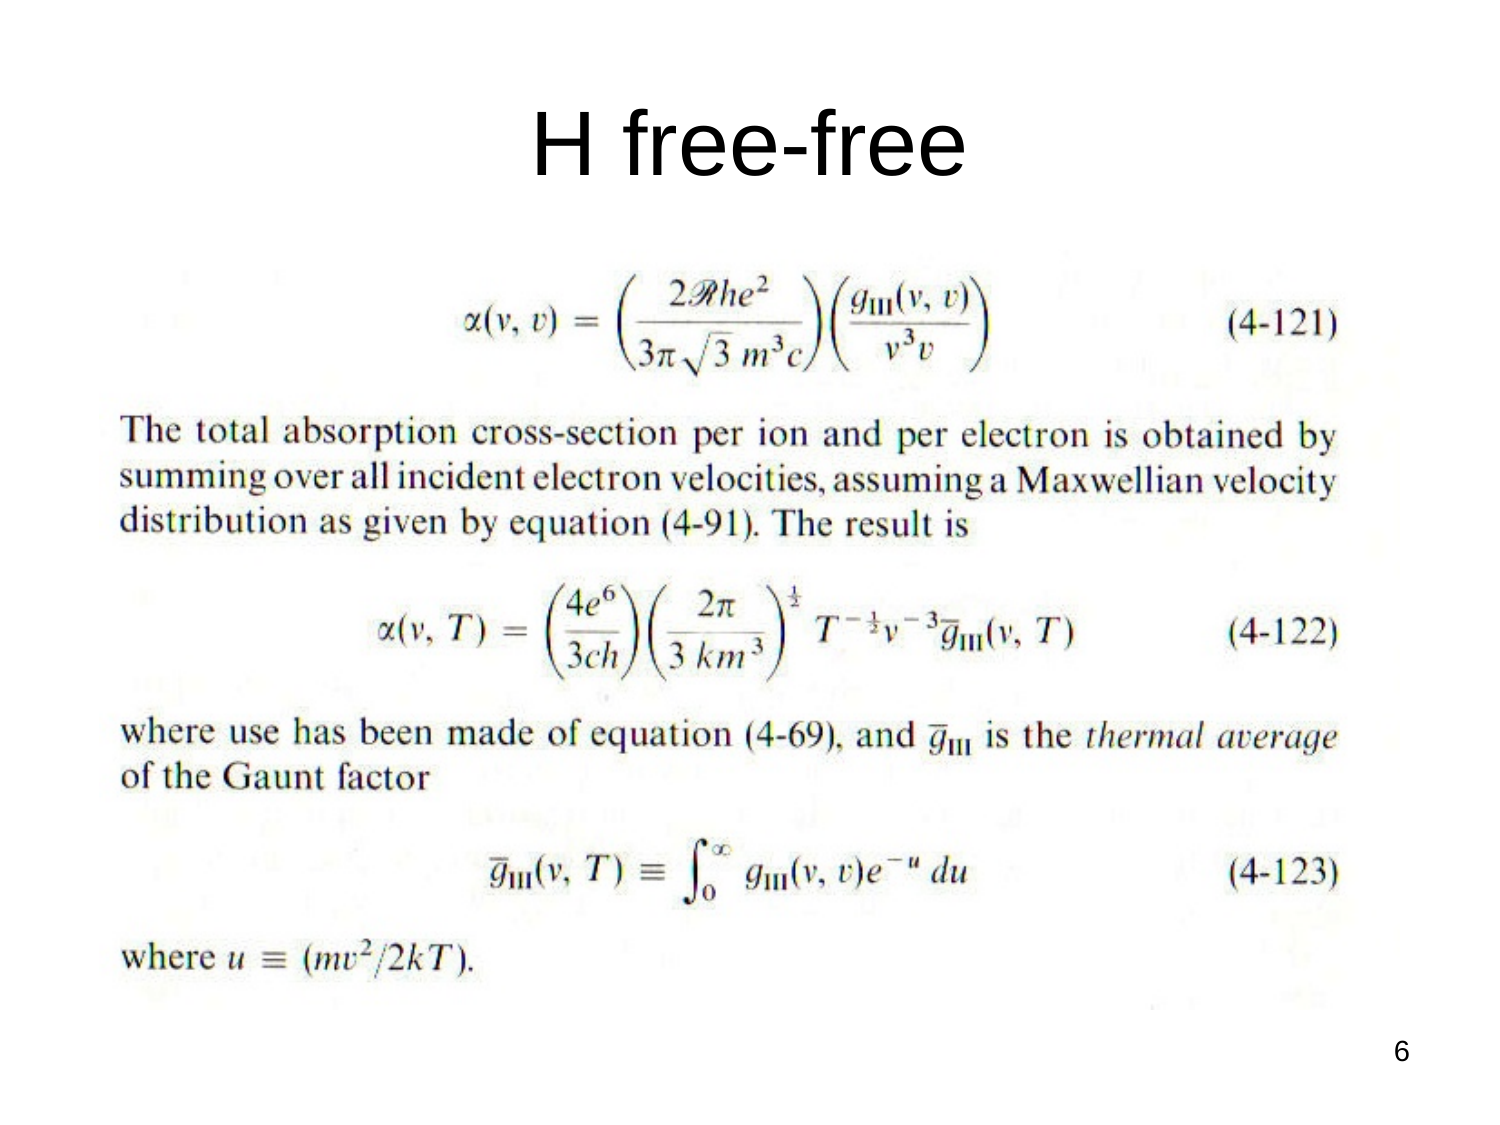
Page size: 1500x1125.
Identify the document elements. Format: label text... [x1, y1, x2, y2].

slide_number 6 [1074, 1024, 1426, 1103]
title H free-free [75, 45, 1425, 233]
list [99, 249, 1401, 1010]
